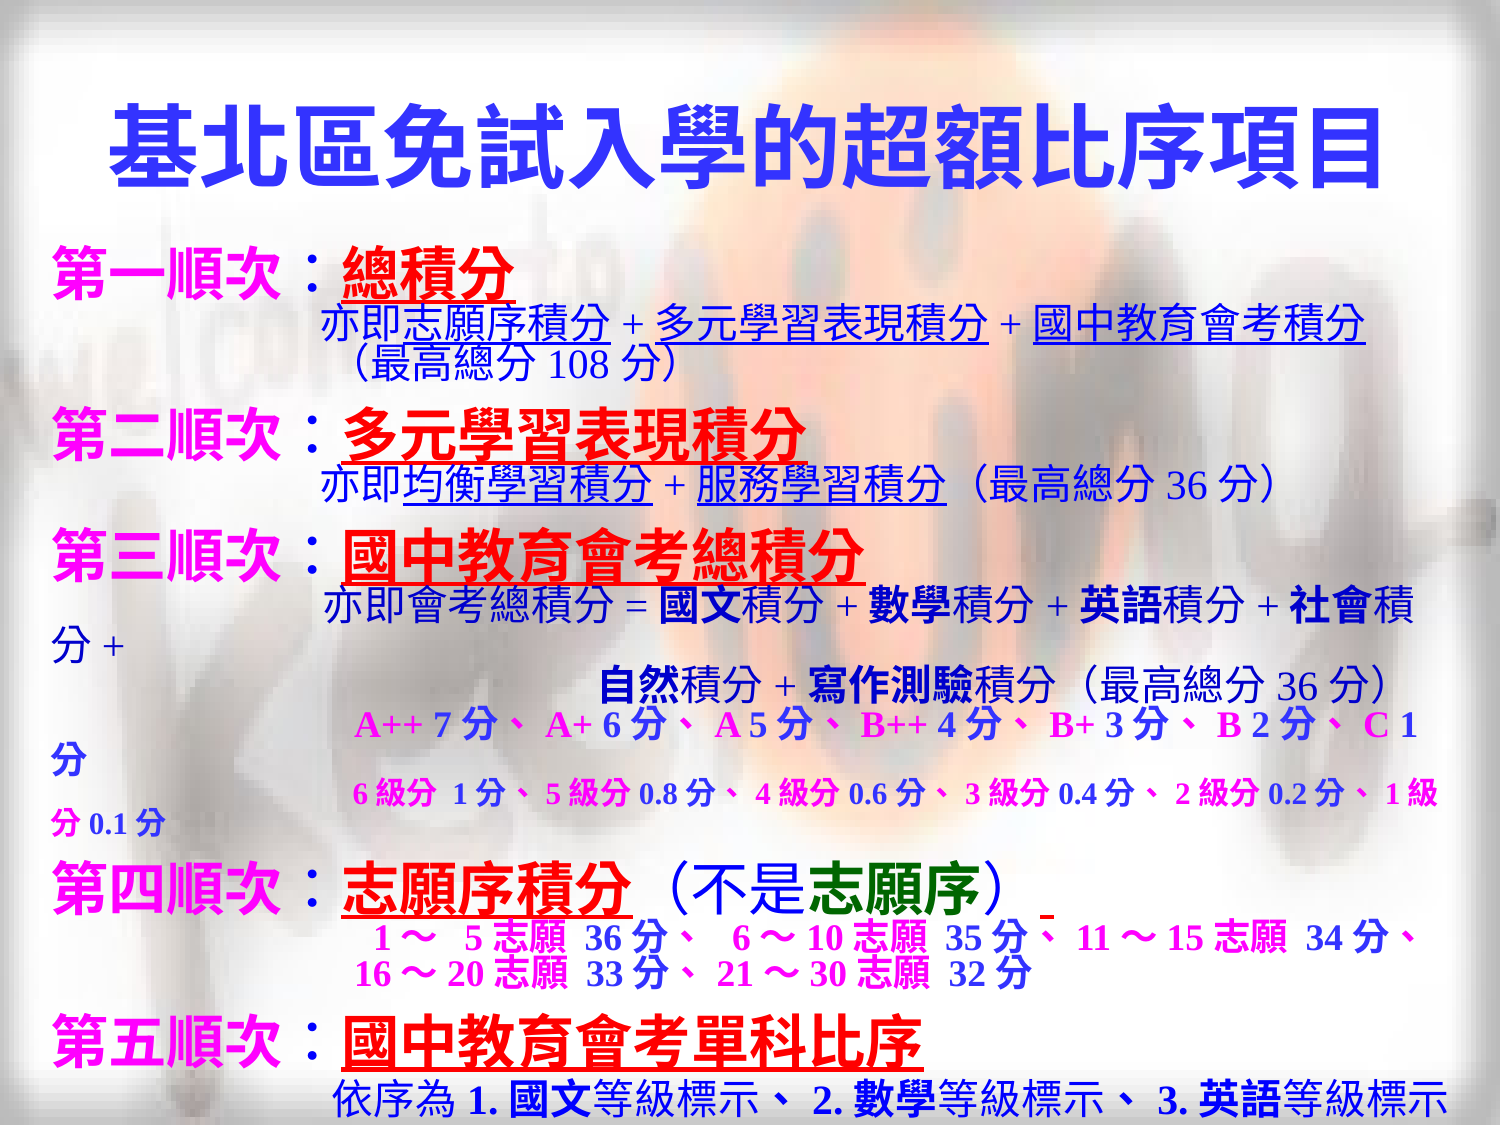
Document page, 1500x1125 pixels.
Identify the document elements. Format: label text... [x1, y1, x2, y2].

text_box 基北區免試入學的超額比序項目 [58, 81, 1442, 207]
text_box 第一順次：總積分 亦即志願序積分+多元學習表現積分+國中教育會考積分 （最高總分108分） 第二順次：多元學習表現積分 亦即均衡學習積分+服務學習積分（最高總分36分） 第三順次：國中教育會考總積分 亦即會考總積分=國文積分+數學積分+英語積分+社會積分+ 自然積分+寫作測驗積分（最高總分36分） A++ 7分、A+ 6分、A 5分、B++ 4分、B+ 3分、B 2分、C 1分 6級分 1分、5級分0.8分、4級分0.6分、3級分0.4分、2級分0.2分、1級分0.1分 第四順次：志願序積分（不是志願序） 1〜 5志願 36分、 6〜10志願 35分、11〜15志願 34分、 16〜20志願 33分、21〜30志願 32分 第五順次：國中教育會考單科比序 依序為1.國文等級標示、2.數學等級標示、3.英語等級標示 4.社會等級標示、5.自然等級標示、6.寫作測驗級分 [35, 243, 1465, 1094]
picture [0, 0, 1500, 1125]
